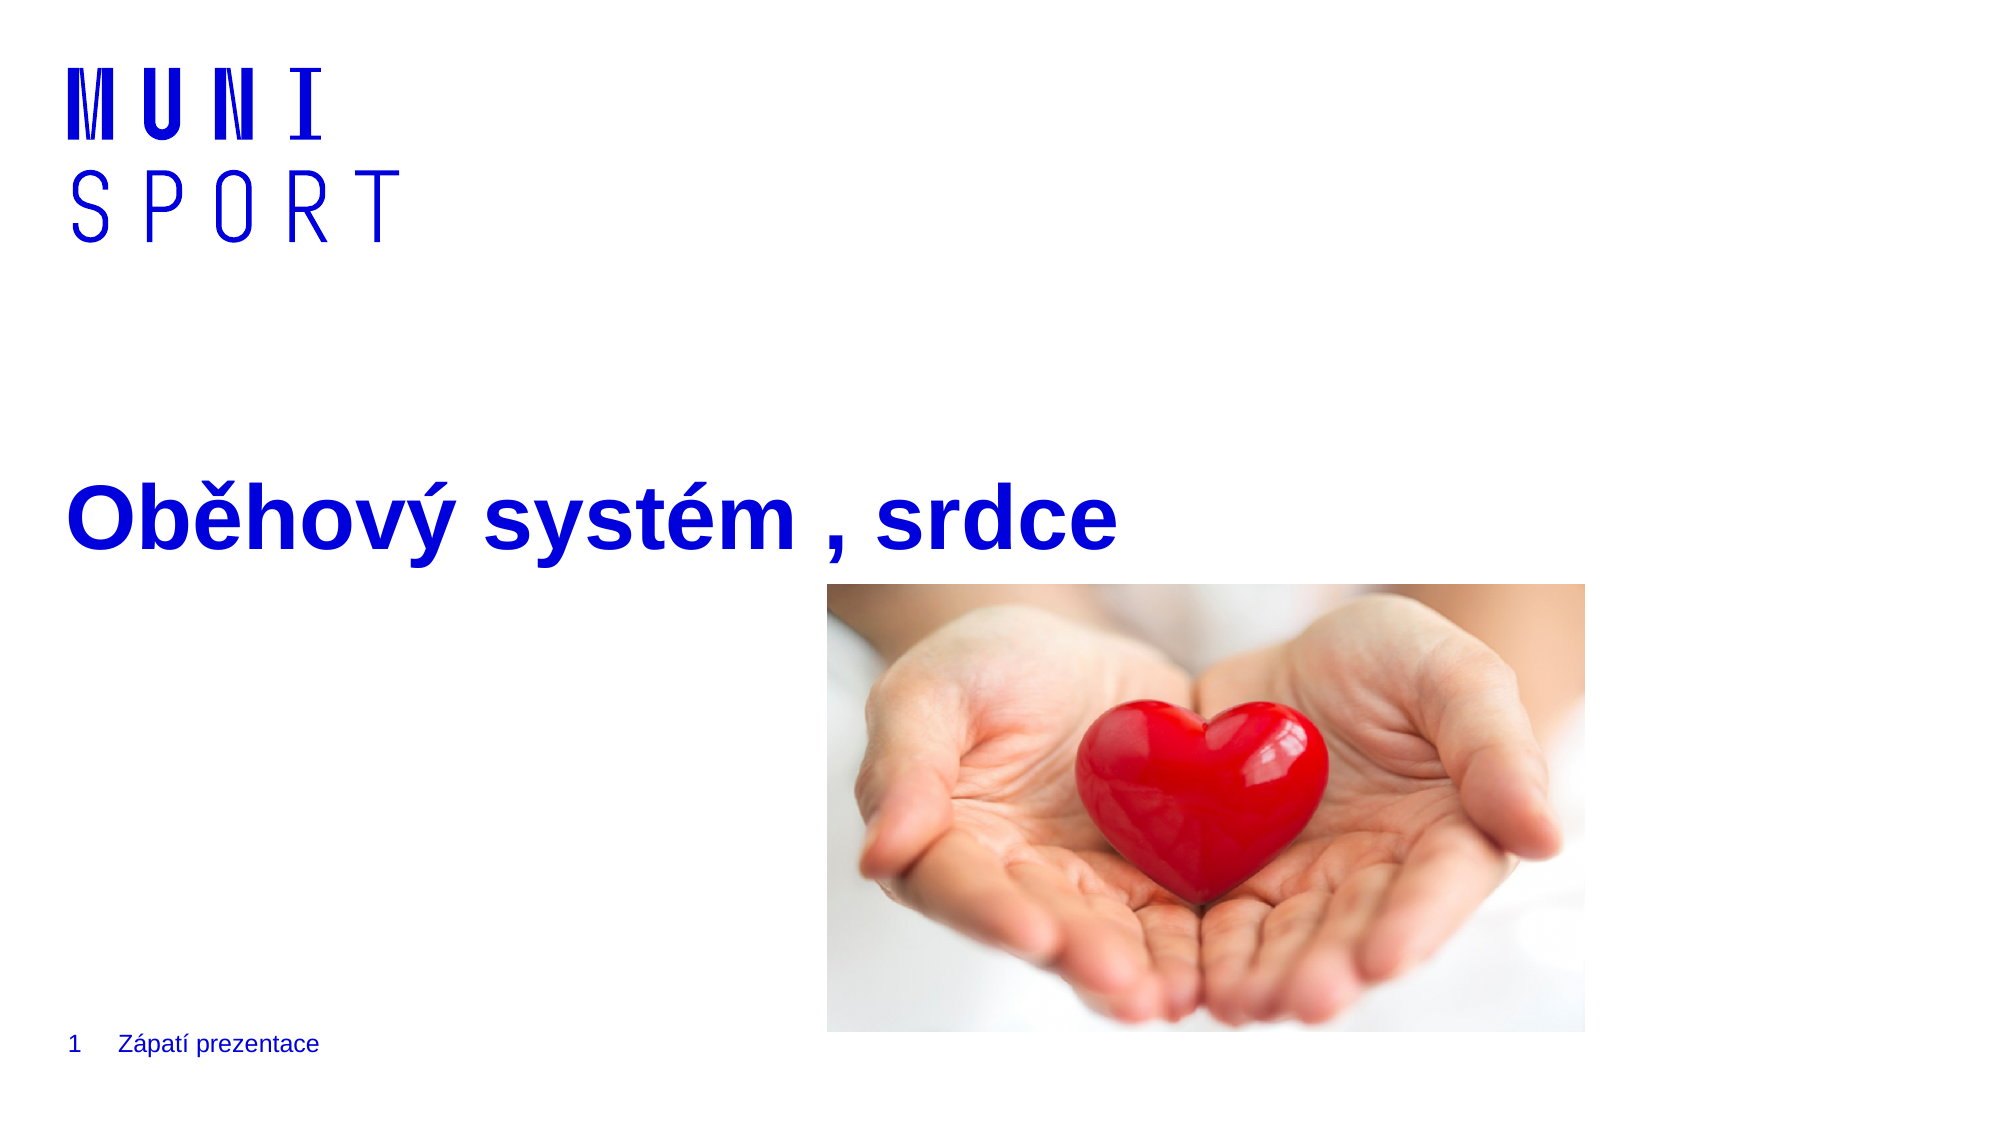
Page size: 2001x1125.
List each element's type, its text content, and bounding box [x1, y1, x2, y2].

slide_number 1 [67, 1021, 110, 1063]
footer Zápatí prezentace [118, 1021, 1418, 1063]
picture [827, 584, 1586, 1032]
title Oběhový systém , srdce [65, 475, 1930, 668]
